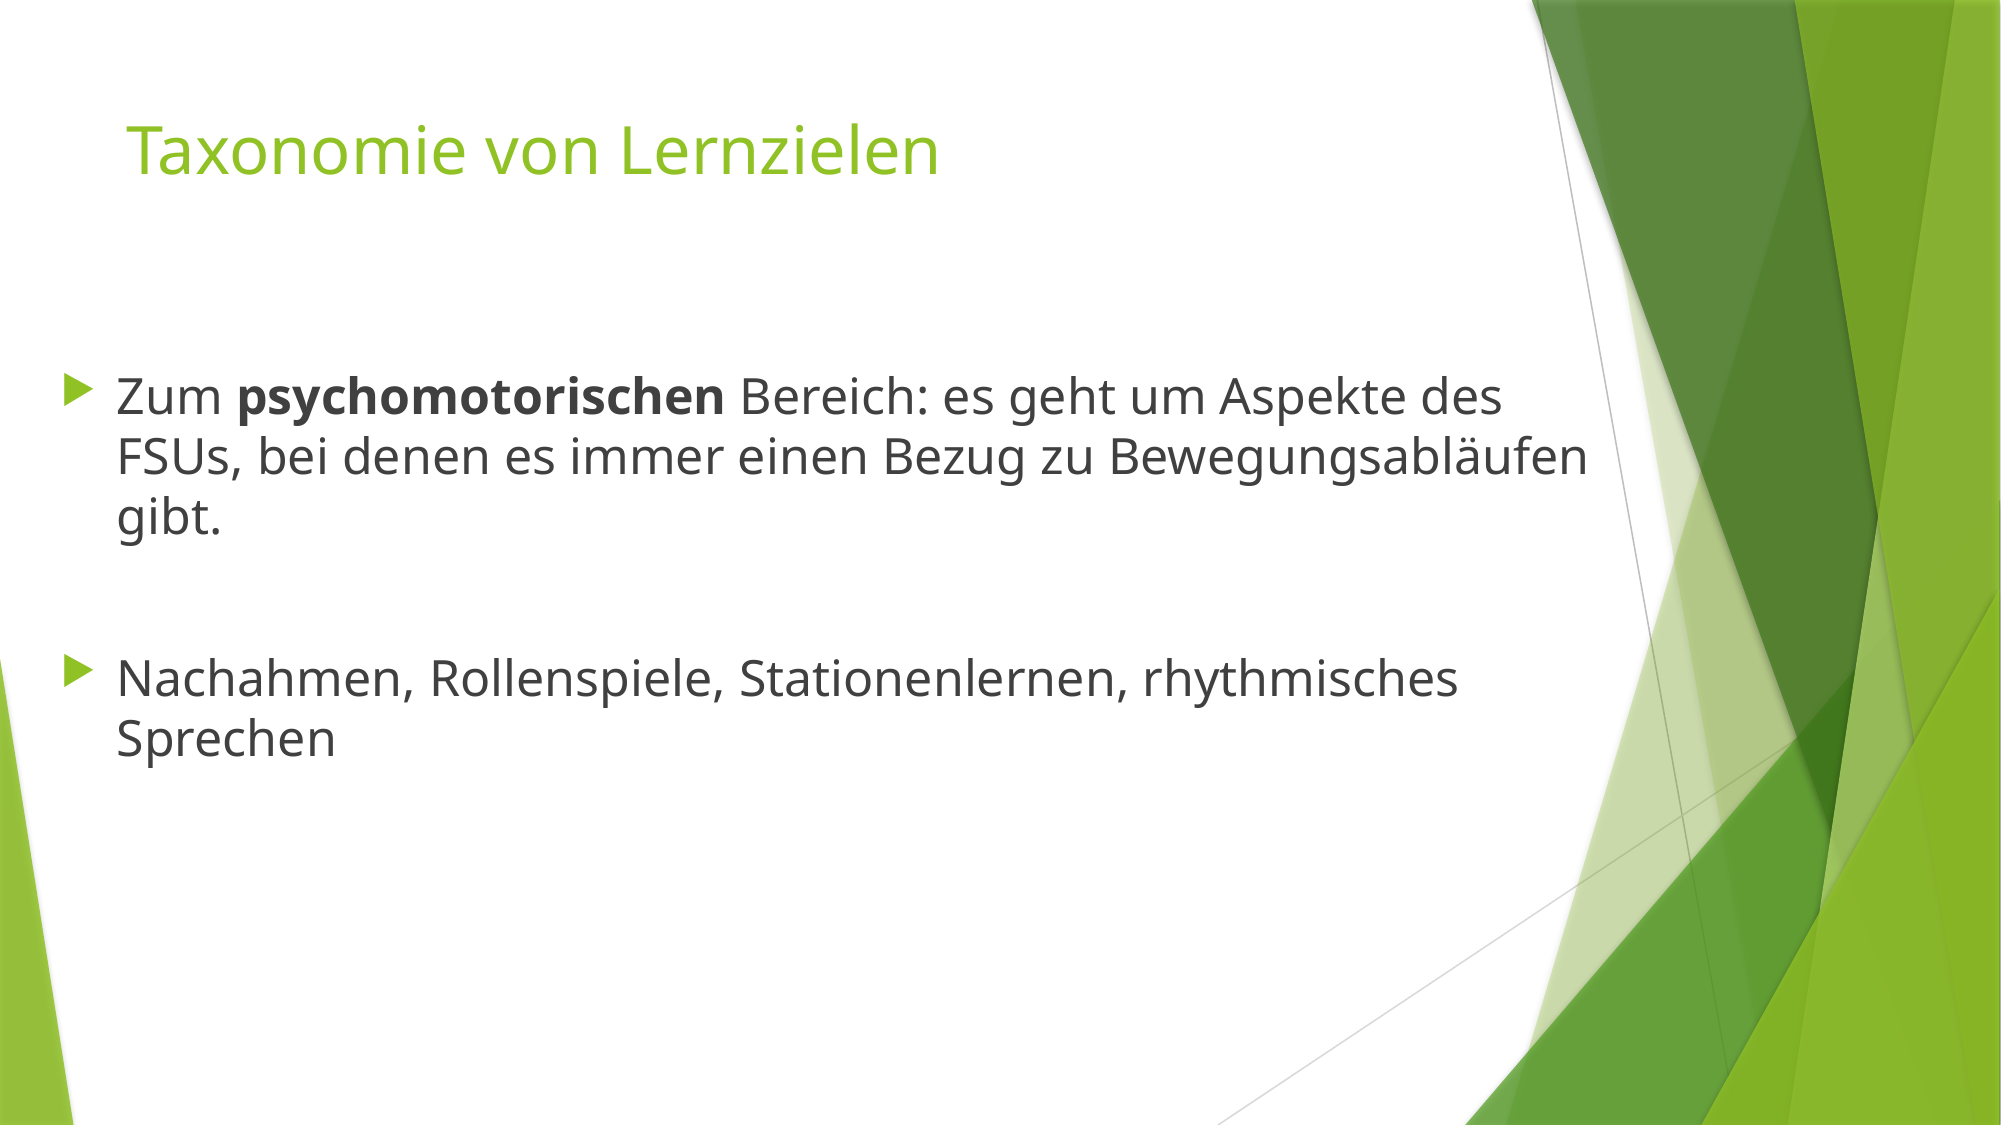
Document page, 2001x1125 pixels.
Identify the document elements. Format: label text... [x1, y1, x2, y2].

list Zum psychomotorischen Bereich: es geht um Aspekte des FSUs, bei denen es immer einen Bezug zu Bewegungsabläufen gibt. Nachahmen, Rollenspiele, Stationenlernen, rhythmisches Sprechen [45, 291, 1648, 992]
title Taxonomie von Lernzielen [111, 99, 1522, 291]
